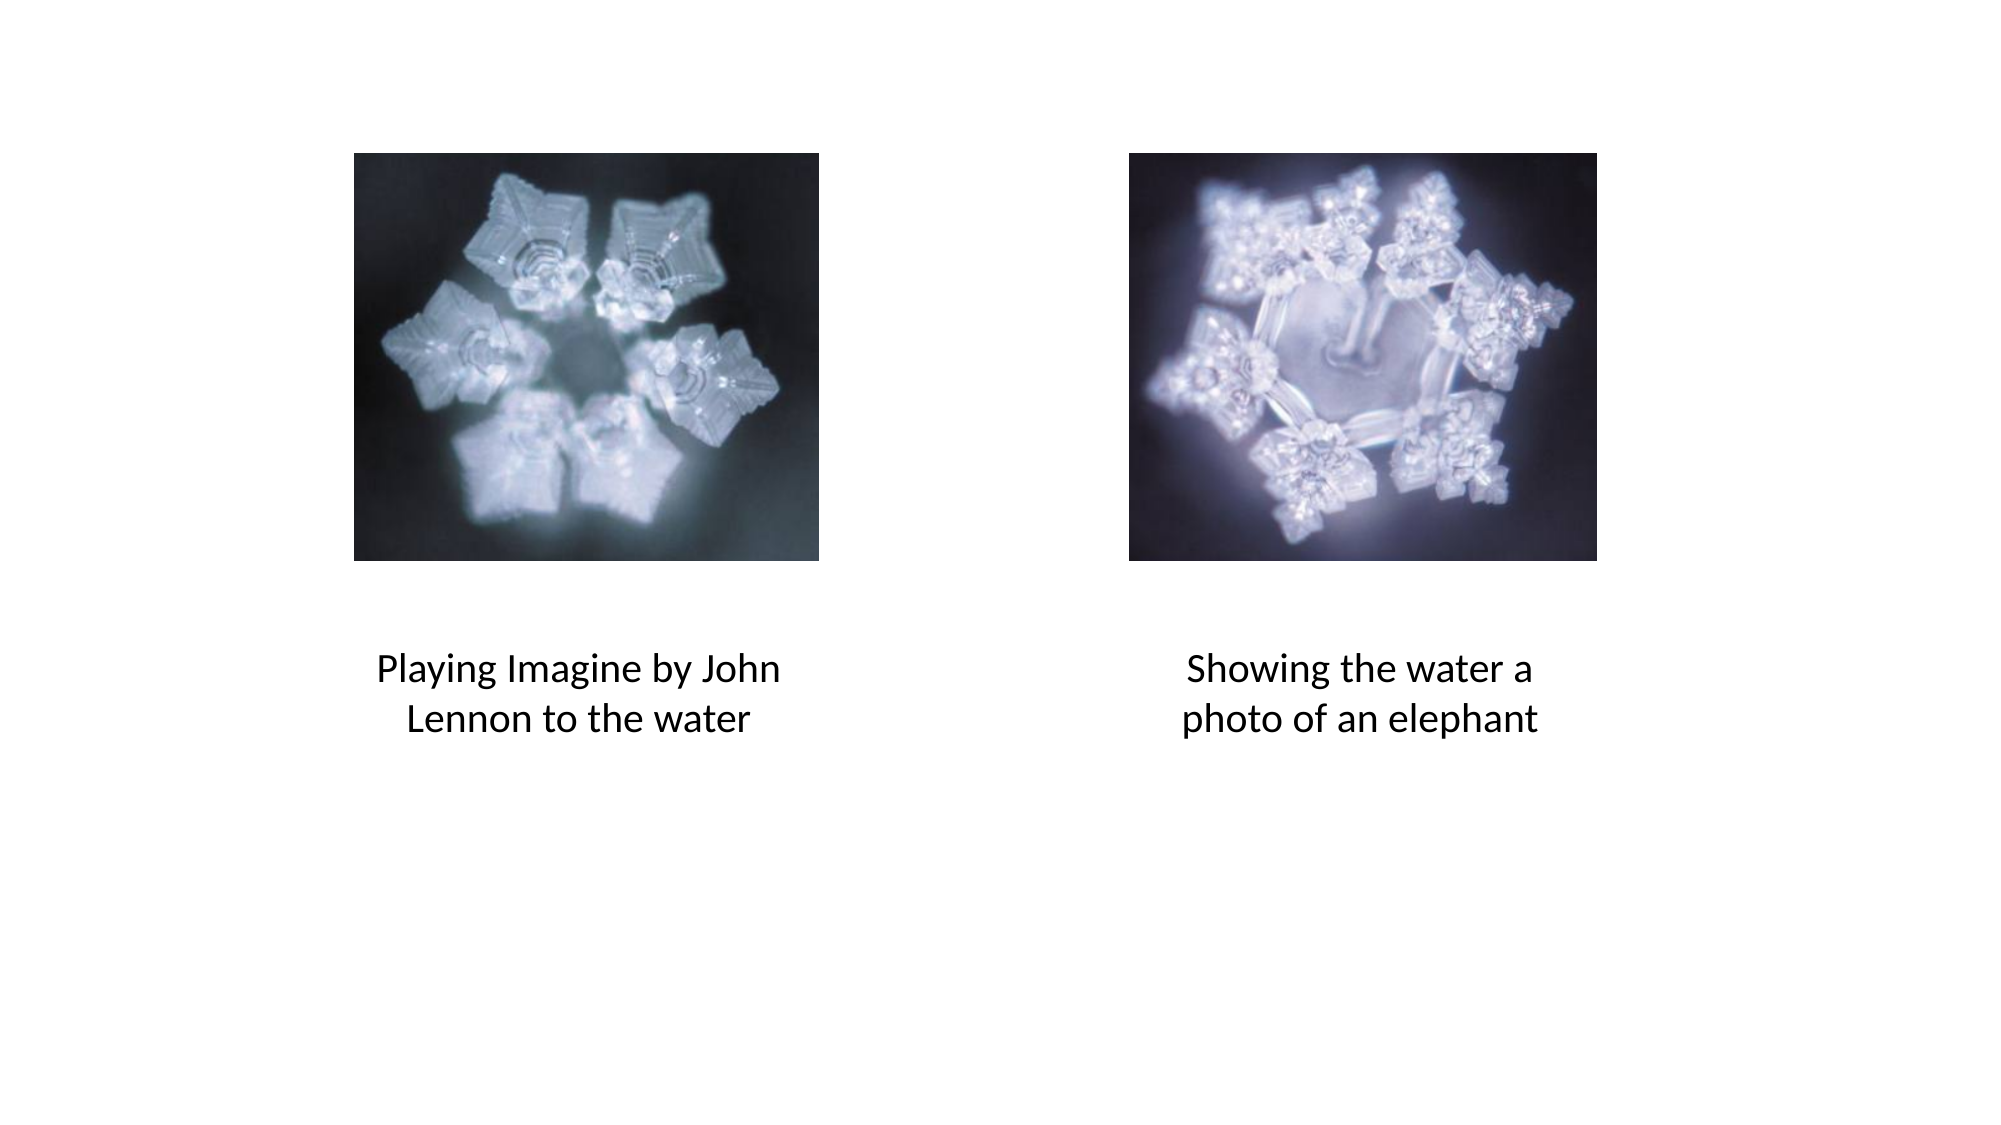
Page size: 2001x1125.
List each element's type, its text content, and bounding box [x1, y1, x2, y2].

picture [1129, 153, 1597, 561]
text_box Playing Imagine by John Lennon to the water [354, 633, 804, 748]
picture [354, 153, 819, 561]
text_box Showing the water a photo of an elephant [1135, 633, 1586, 748]
